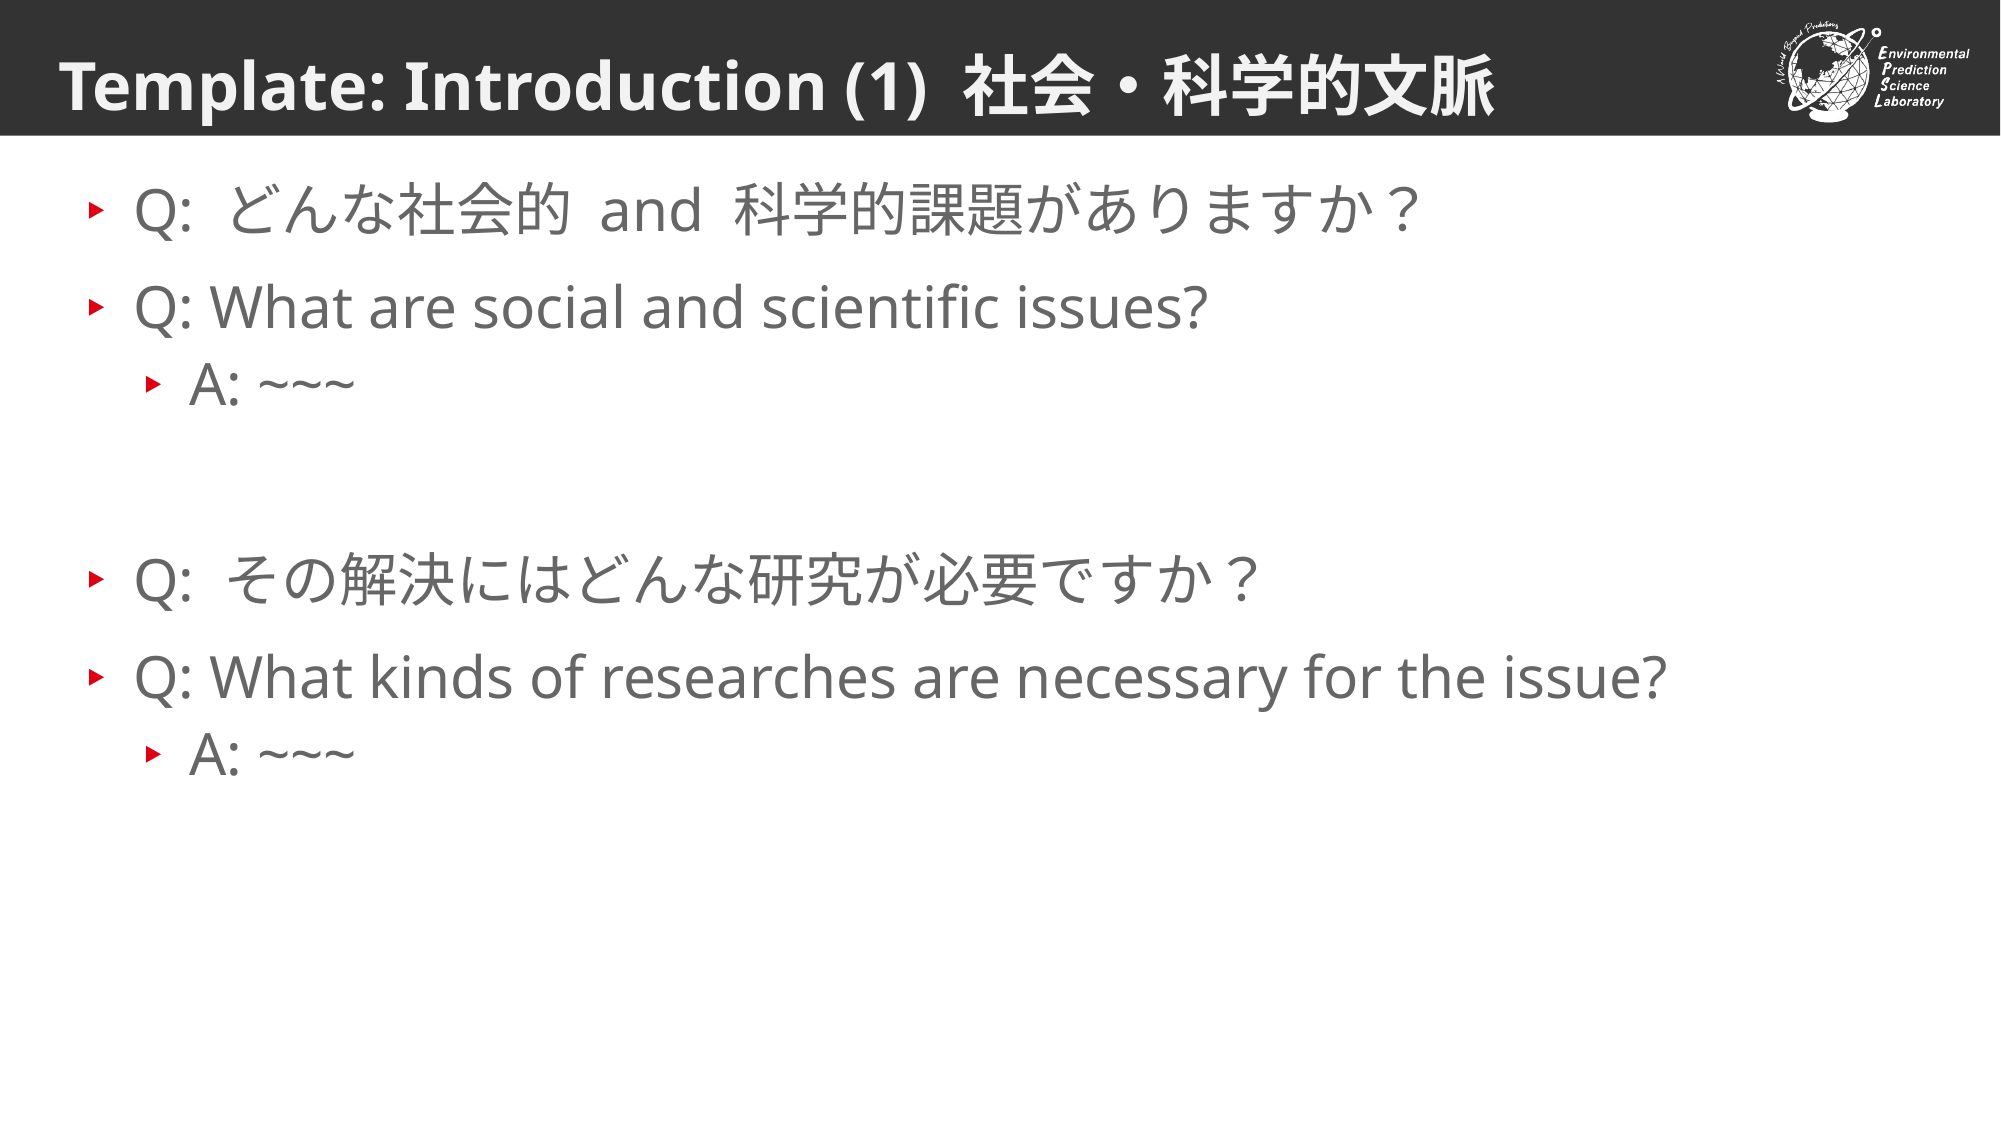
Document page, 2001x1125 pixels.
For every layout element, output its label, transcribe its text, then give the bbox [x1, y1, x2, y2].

list Q: どんな社会的 and 科学的課題がありますか？ Q: What are social and scientific issues? A: ~~~ Q: その解決にはどんな研究が必要ですか？ Q: What kinds of researches are necessary for the issue? A: ~~~ [58, 178, 1942, 1090]
picture [1745, 0, 2000, 154]
title Template: Introduction (1) 社会・科学的文脈 [43, 35, 1804, 142]
